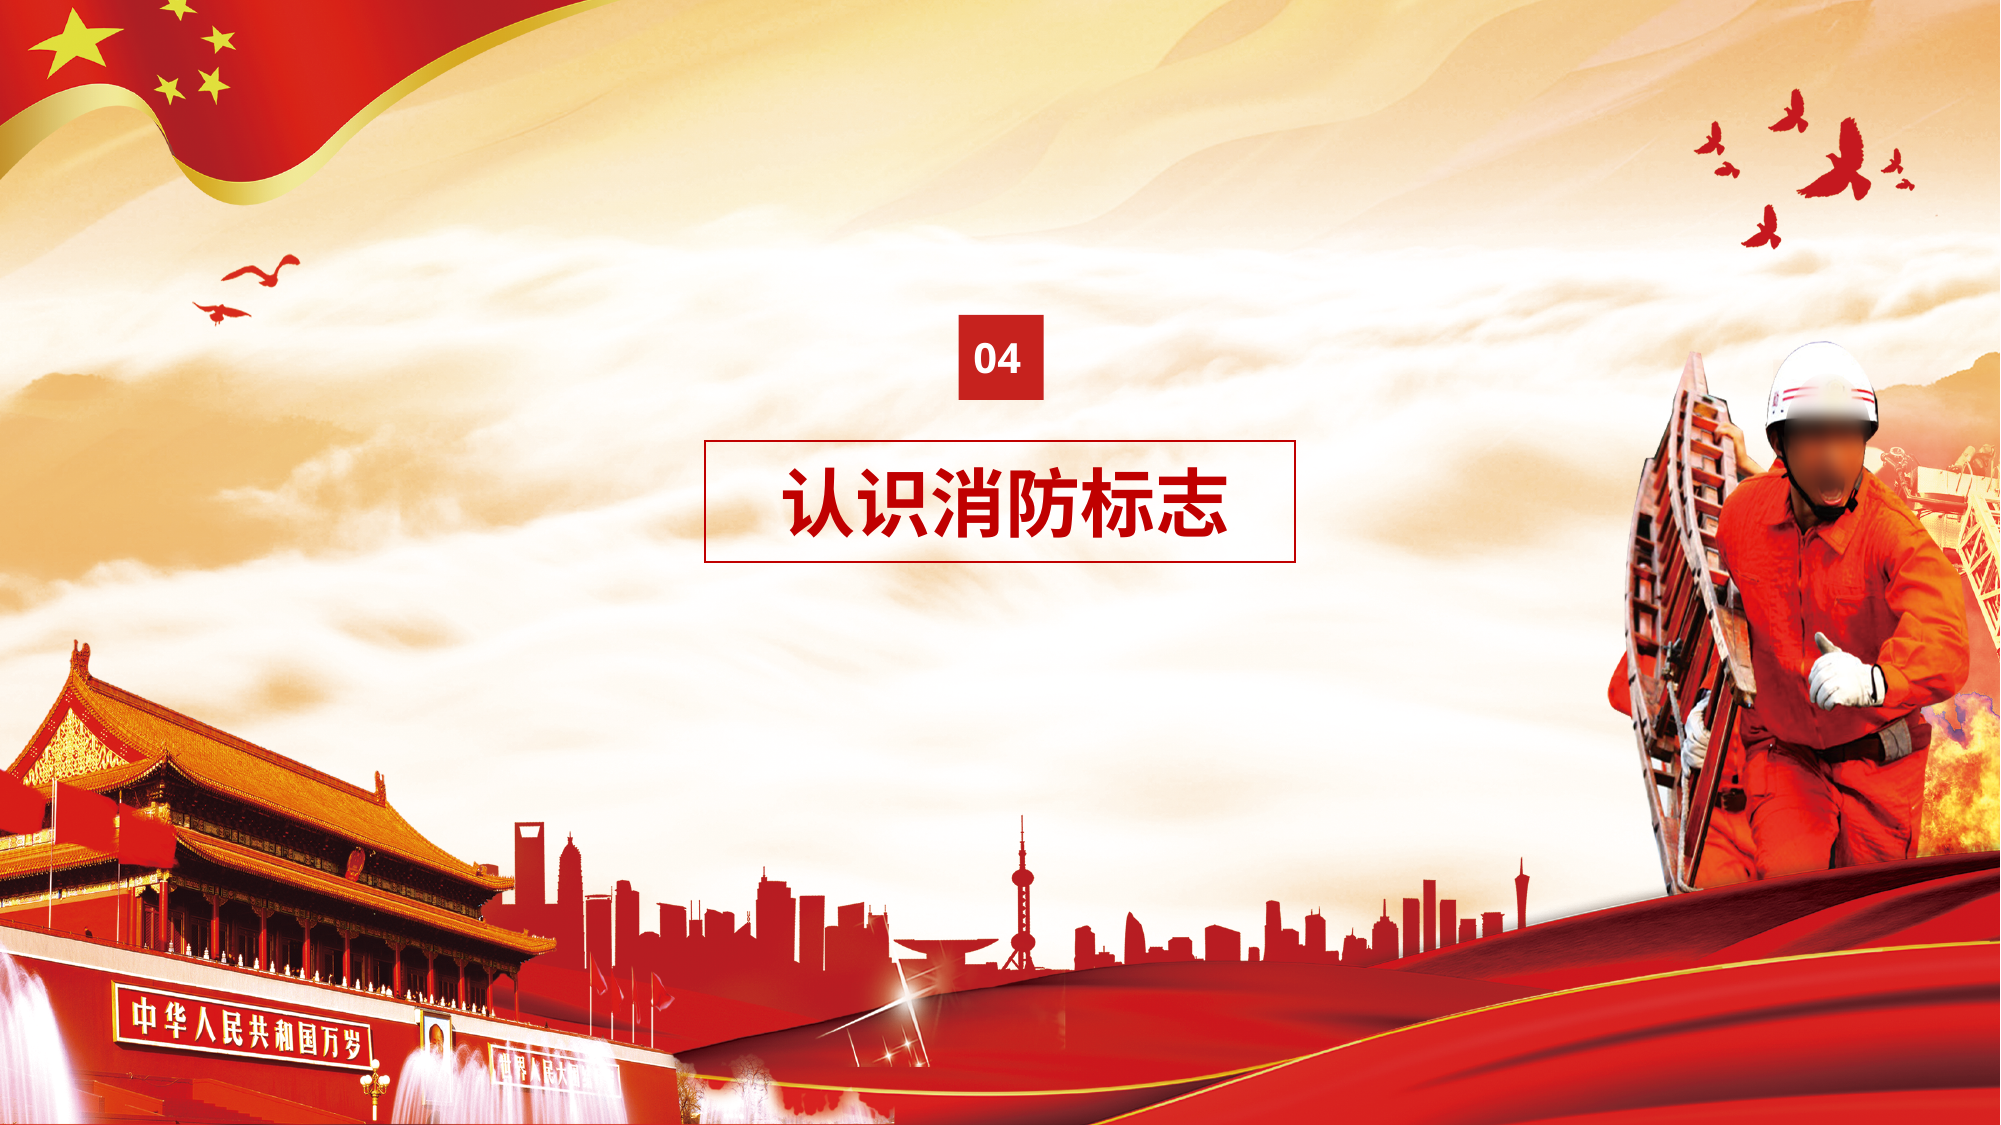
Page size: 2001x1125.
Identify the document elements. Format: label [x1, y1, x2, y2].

text_box [704, 441, 1356, 563]
text_box [958, 314, 1107, 400]
picture [0, 0, 2000, 1125]
